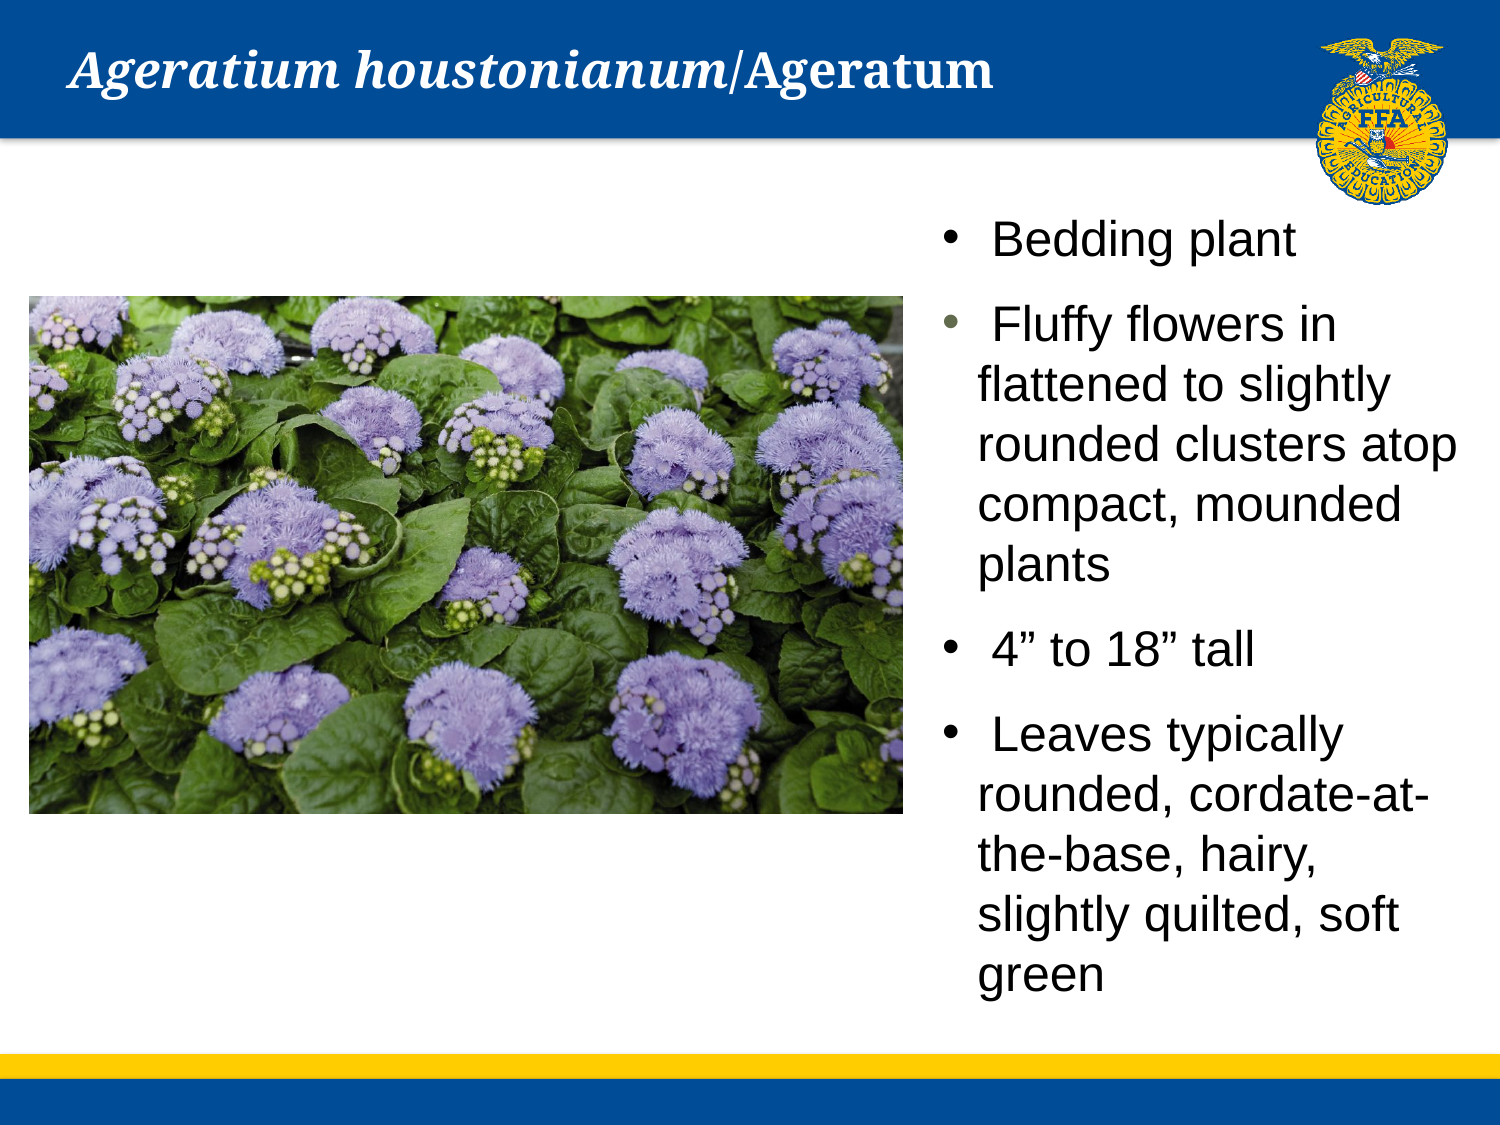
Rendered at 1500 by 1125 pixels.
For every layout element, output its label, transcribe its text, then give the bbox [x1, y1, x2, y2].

text_box Bedding plant Fluffy flowers in flattened to slightly rounded clusters atop compact, mounded plants 4” to 18” tall Leaves typically rounded, cordate-at-the-base, hairy, slightly quilted, soft green [927, 198, 1476, 1009]
picture [29, 296, 903, 814]
title Ageratium houstonianum/Ageratum [53, 31, 1404, 193]
picture [1291, 12, 1472, 198]
